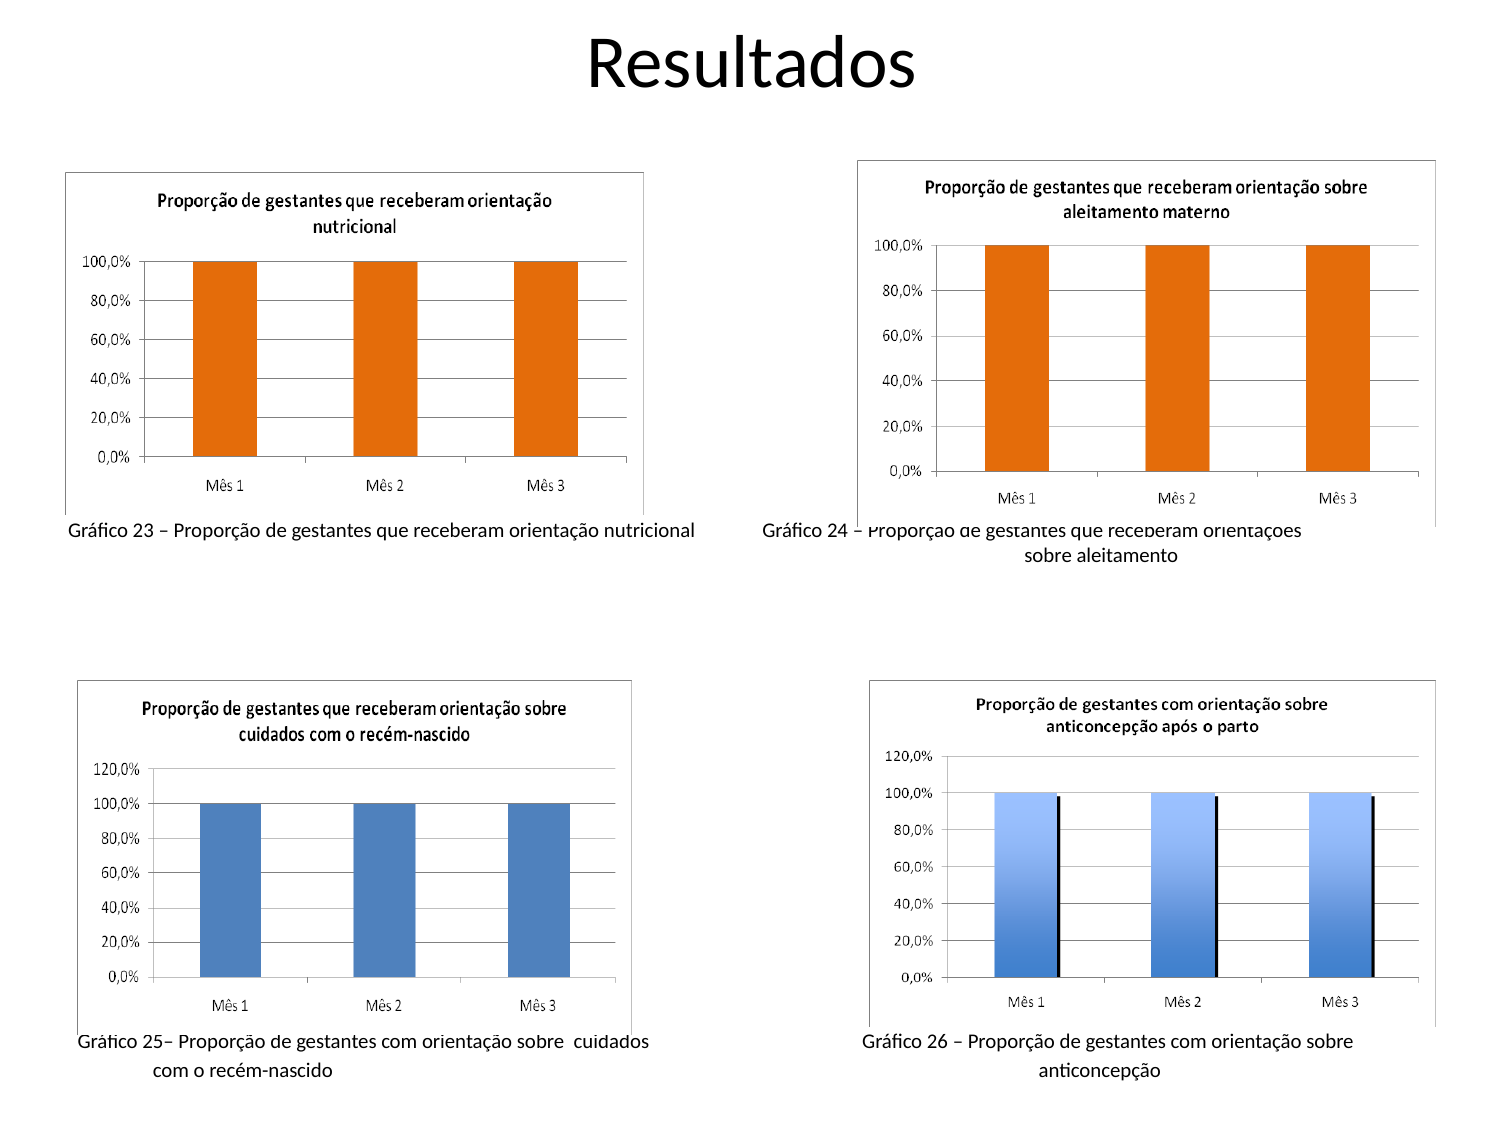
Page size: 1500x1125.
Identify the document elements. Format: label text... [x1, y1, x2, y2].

list Gráfico 23 – Proporção de gestantes que receberam orientação nutricional Gráfico 24 – Proporção de gestantes que receberam orientações sobre aleitamento Gráfico 25– Proporção de gestantes com orientação sobre cuidados Gráfico 26 – Proporção de gestantes com orientação sobre com o recém-nascido anticoncepção [29, 149, 1459, 1125]
picture [867, 680, 1436, 1028]
title Resultados [76, 0, 1427, 116]
picture [64, 172, 644, 516]
picture [76, 680, 633, 1036]
picture [856, 160, 1436, 528]
